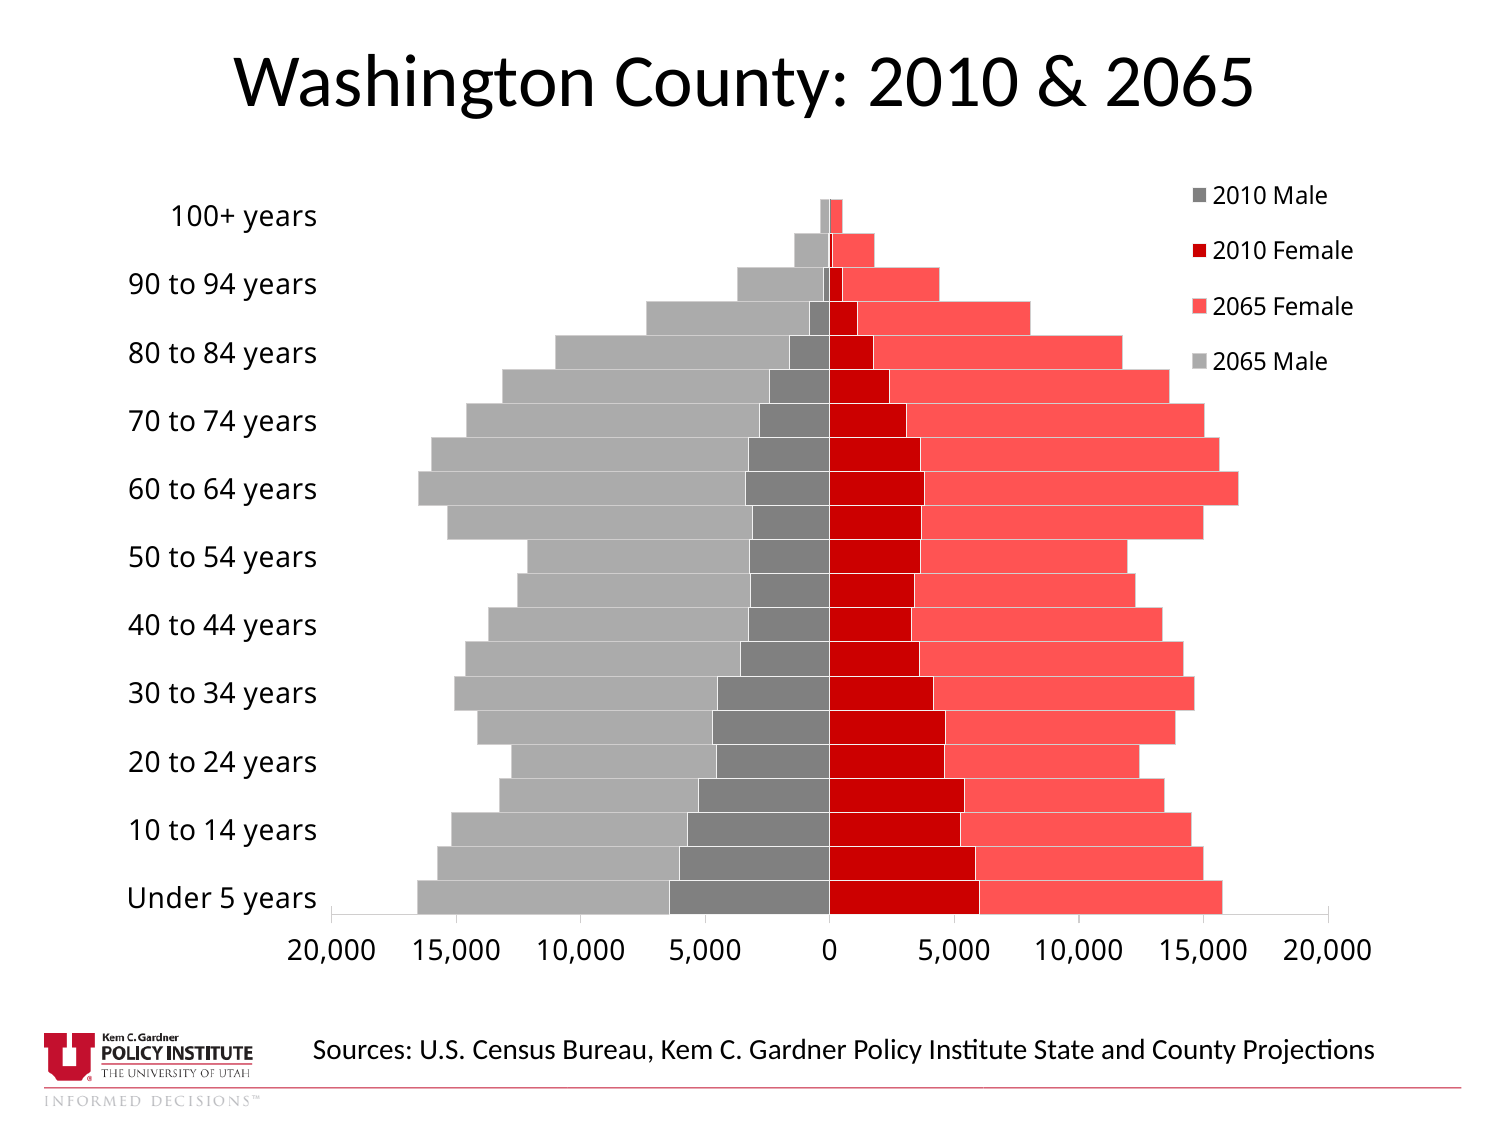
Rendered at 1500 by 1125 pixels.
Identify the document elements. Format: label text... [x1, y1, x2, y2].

chart [126, 155, 1374, 970]
text_box Sources: U.S. Census Bureau, Kem C. Gardner Policy Institute State and County Projections [298, 1023, 1500, 1074]
text_box Washington County: 2010 & 2065 [233, 31, 1258, 122]
